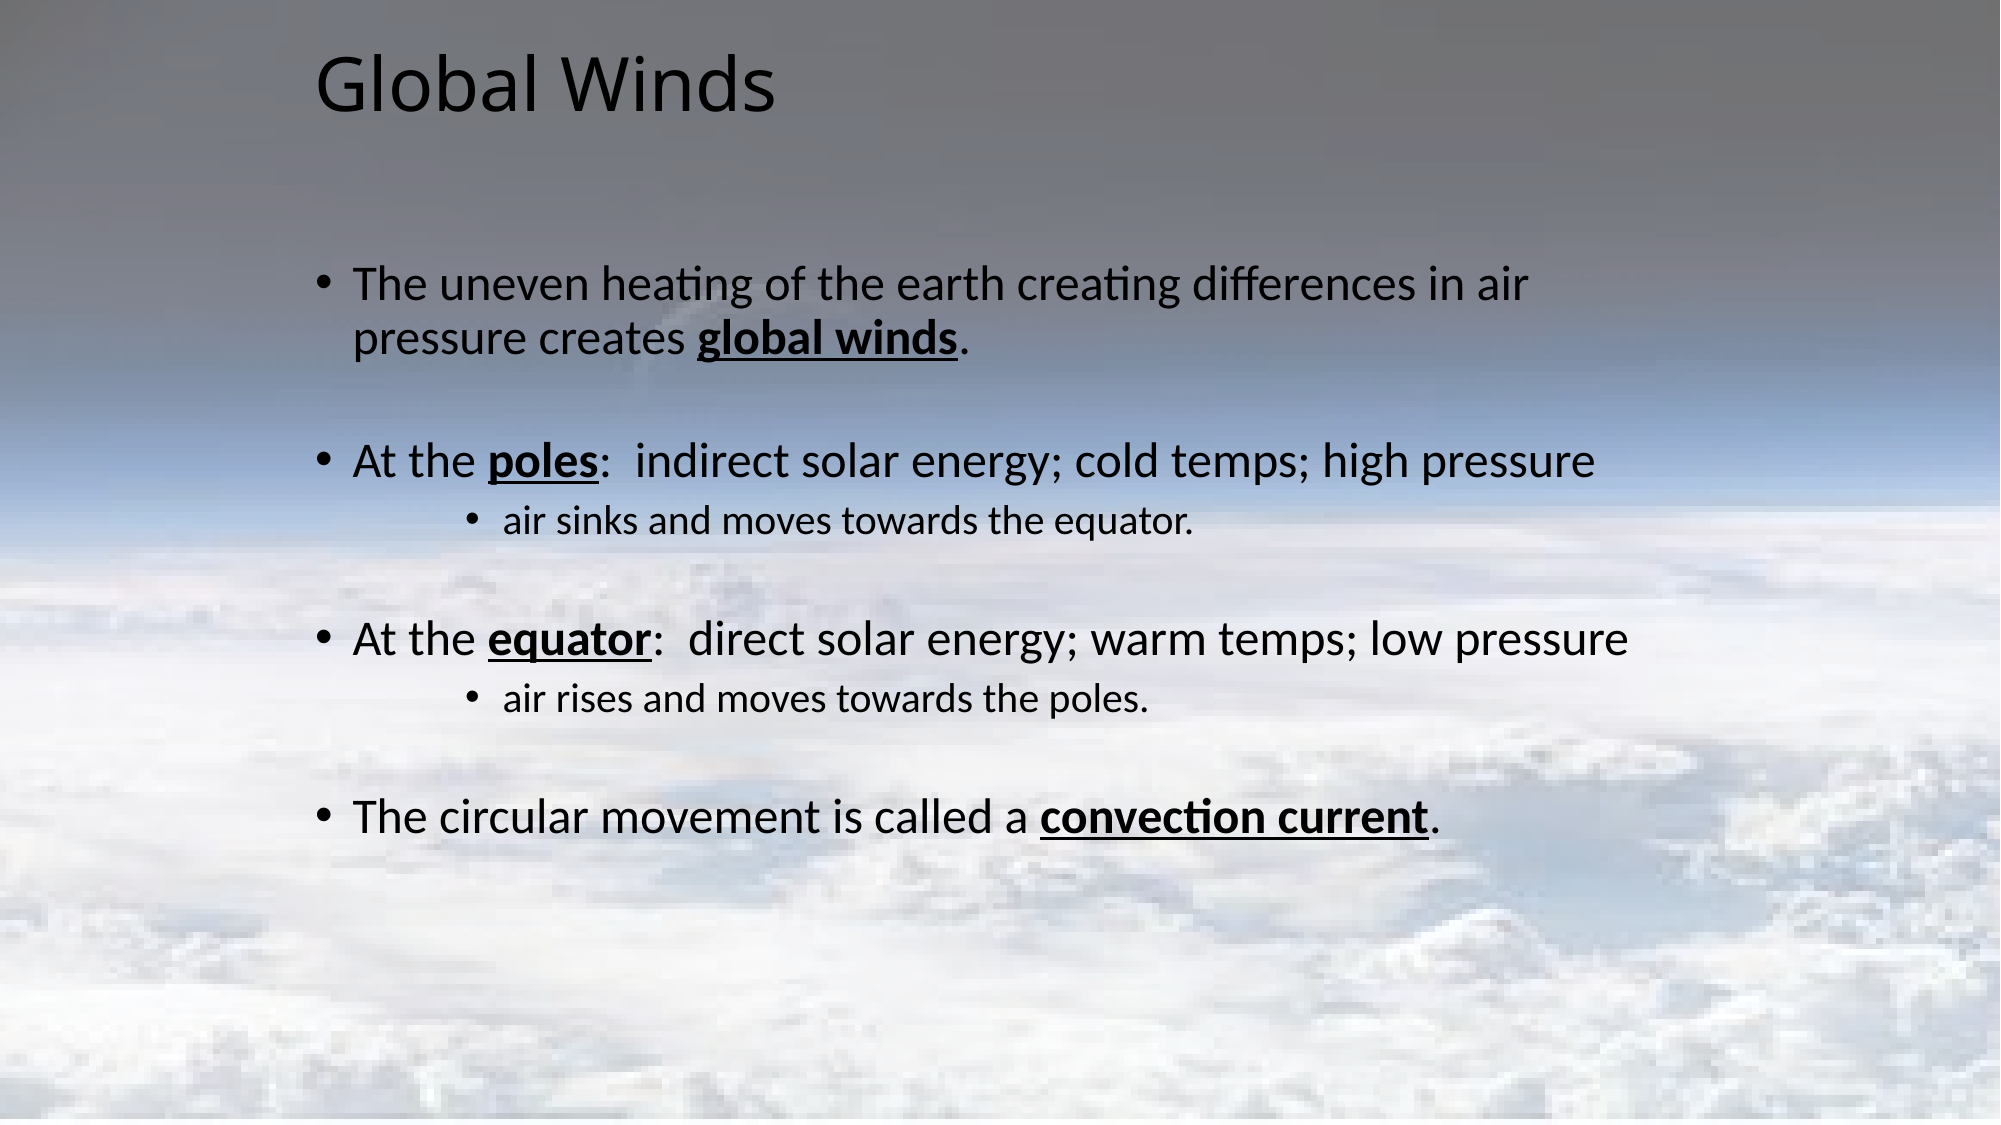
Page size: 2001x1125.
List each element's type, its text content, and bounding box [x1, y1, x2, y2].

title Global Winds [299, 37, 1700, 138]
list The uneven heating of the earth creating differences in air pressure creates global winds. At the poles: indirect solar energy; cold temps; high pressure air sinks and moves towards the equator. At the equator: direct solar energy; warm temps; low pressure air rises and moves towards the poles. The circular movement is called a convection current. [300, 249, 1663, 1013]
